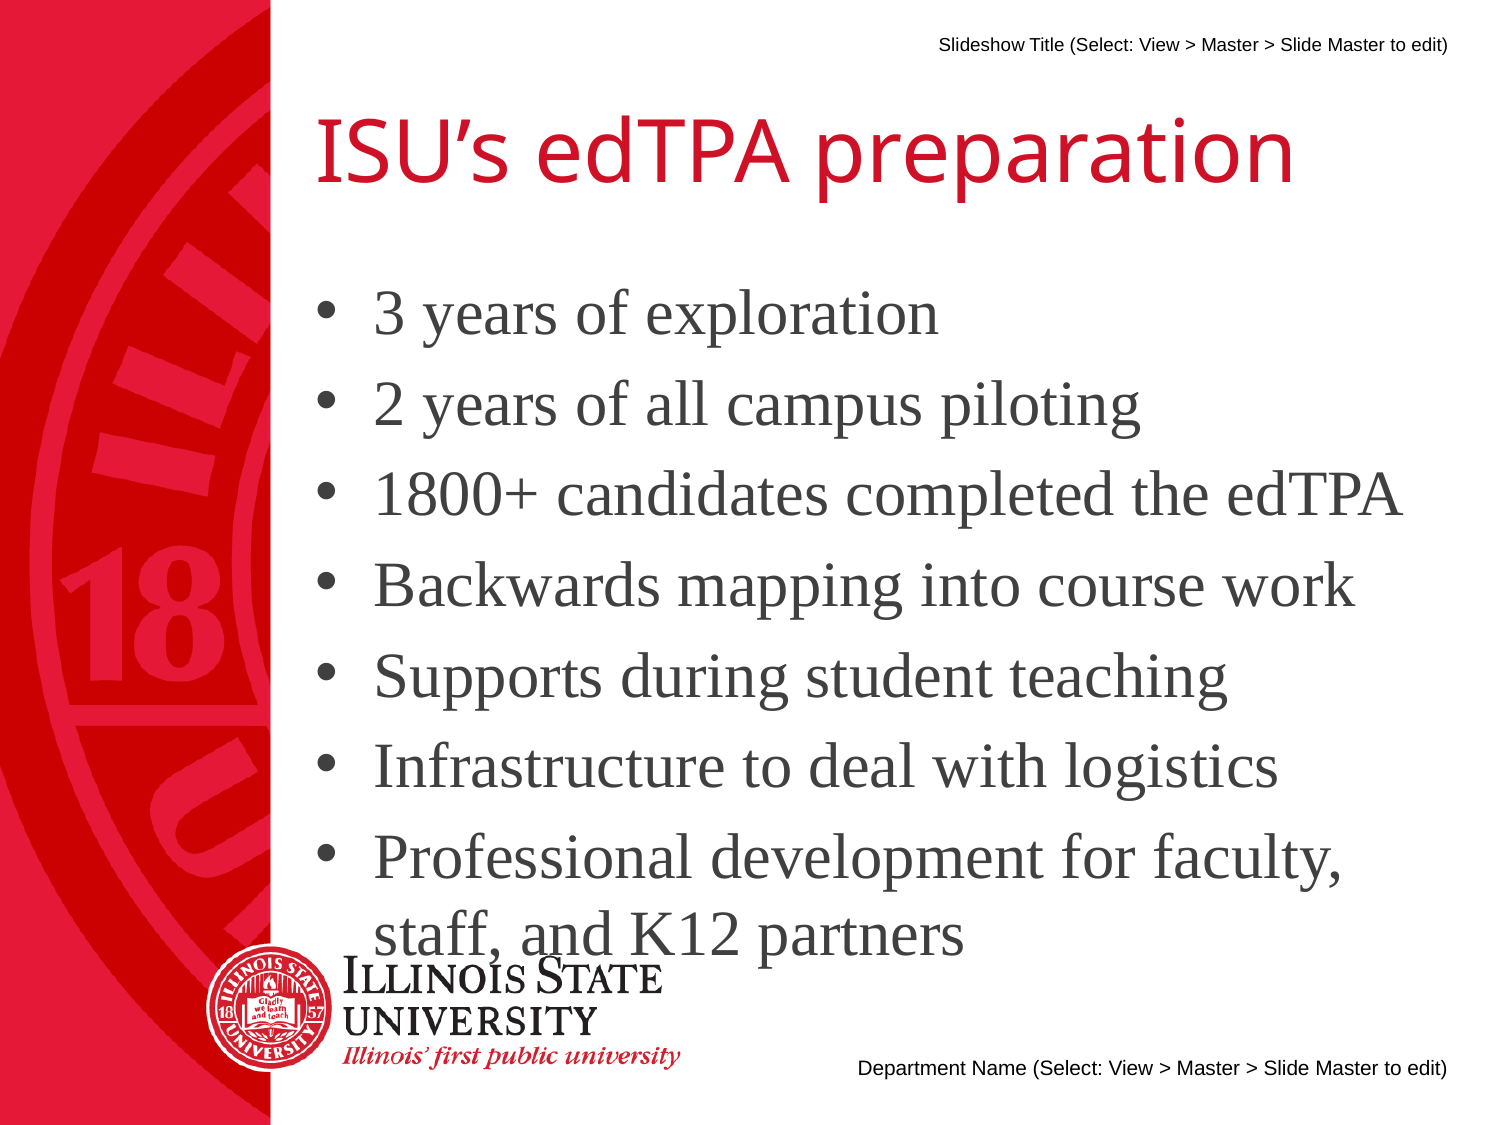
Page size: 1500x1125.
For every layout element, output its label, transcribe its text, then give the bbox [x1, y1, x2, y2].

picture [0, 0, 1500, 1125]
list 3 years of exploration 2 years of all campus piloting 1800+ candidates completed the edTPA Backwards mapping into course work Supports during student teaching Infrastructure to deal with logistics Professional development for faculty, staff, and K12 partners [300, 262, 1425, 988]
title ISU’s edTPA preparation [300, 62, 1425, 233]
